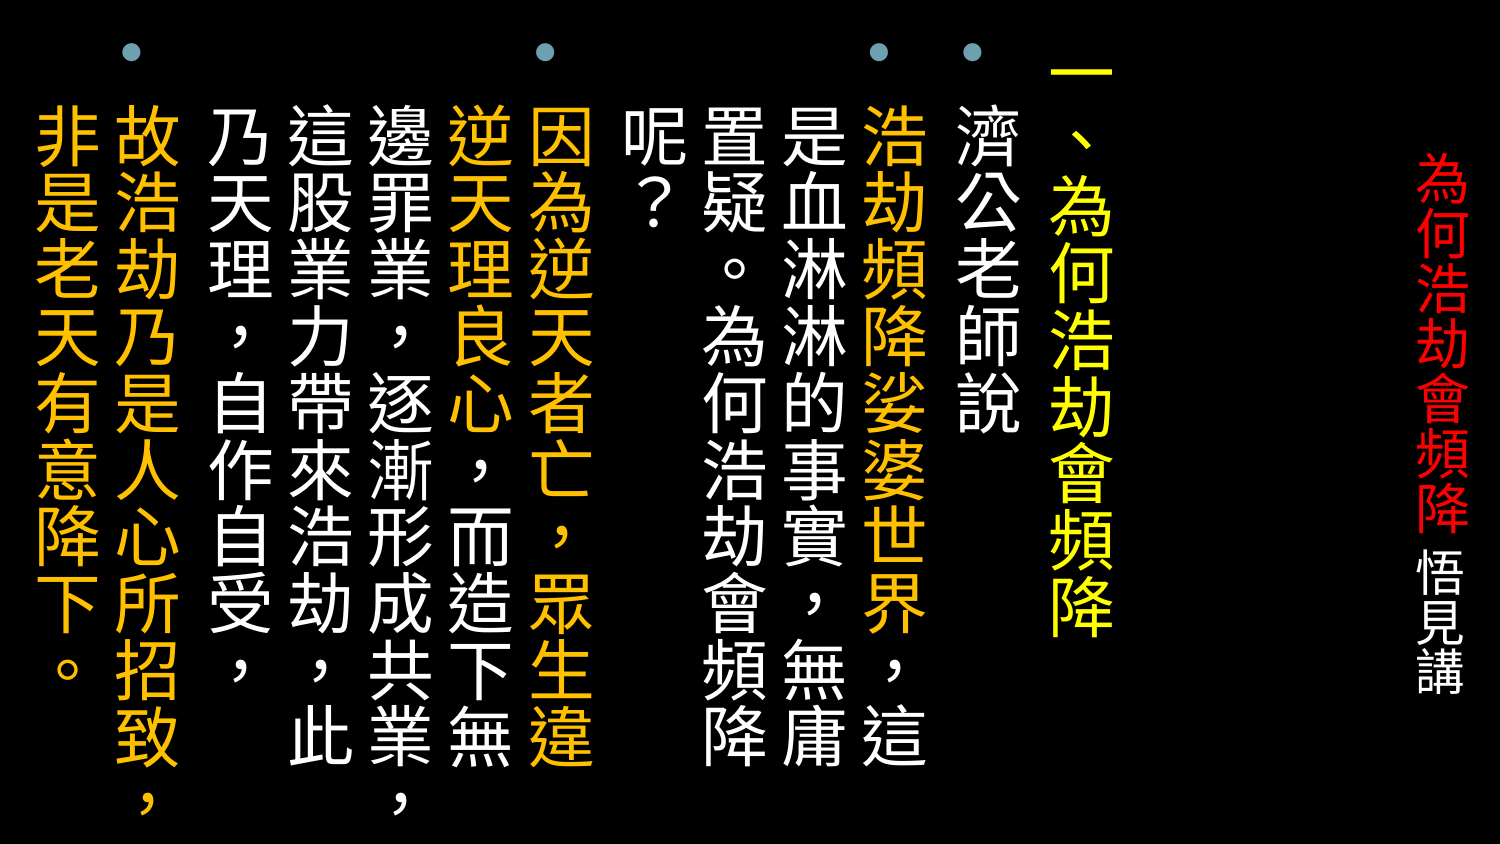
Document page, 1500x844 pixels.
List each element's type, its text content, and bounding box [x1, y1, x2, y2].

title 為何浩劫會頻降 悟見講 [1399, 23, 1483, 825]
list 一、為何浩劫會頻降 濟公老師說 浩劫頻降娑婆世界，這是血淋淋的事實，無庸置疑。為何浩劫會頻降呢？ 因為逆天者亡，眾生違逆天理良心，而造下無邊罪業，逐漸形成共業，這股業力帶來浩劫，此乃天理，自作自受， 故浩劫乃是人心所招致，非是老天有意降下。 [17, 18, 1388, 825]
